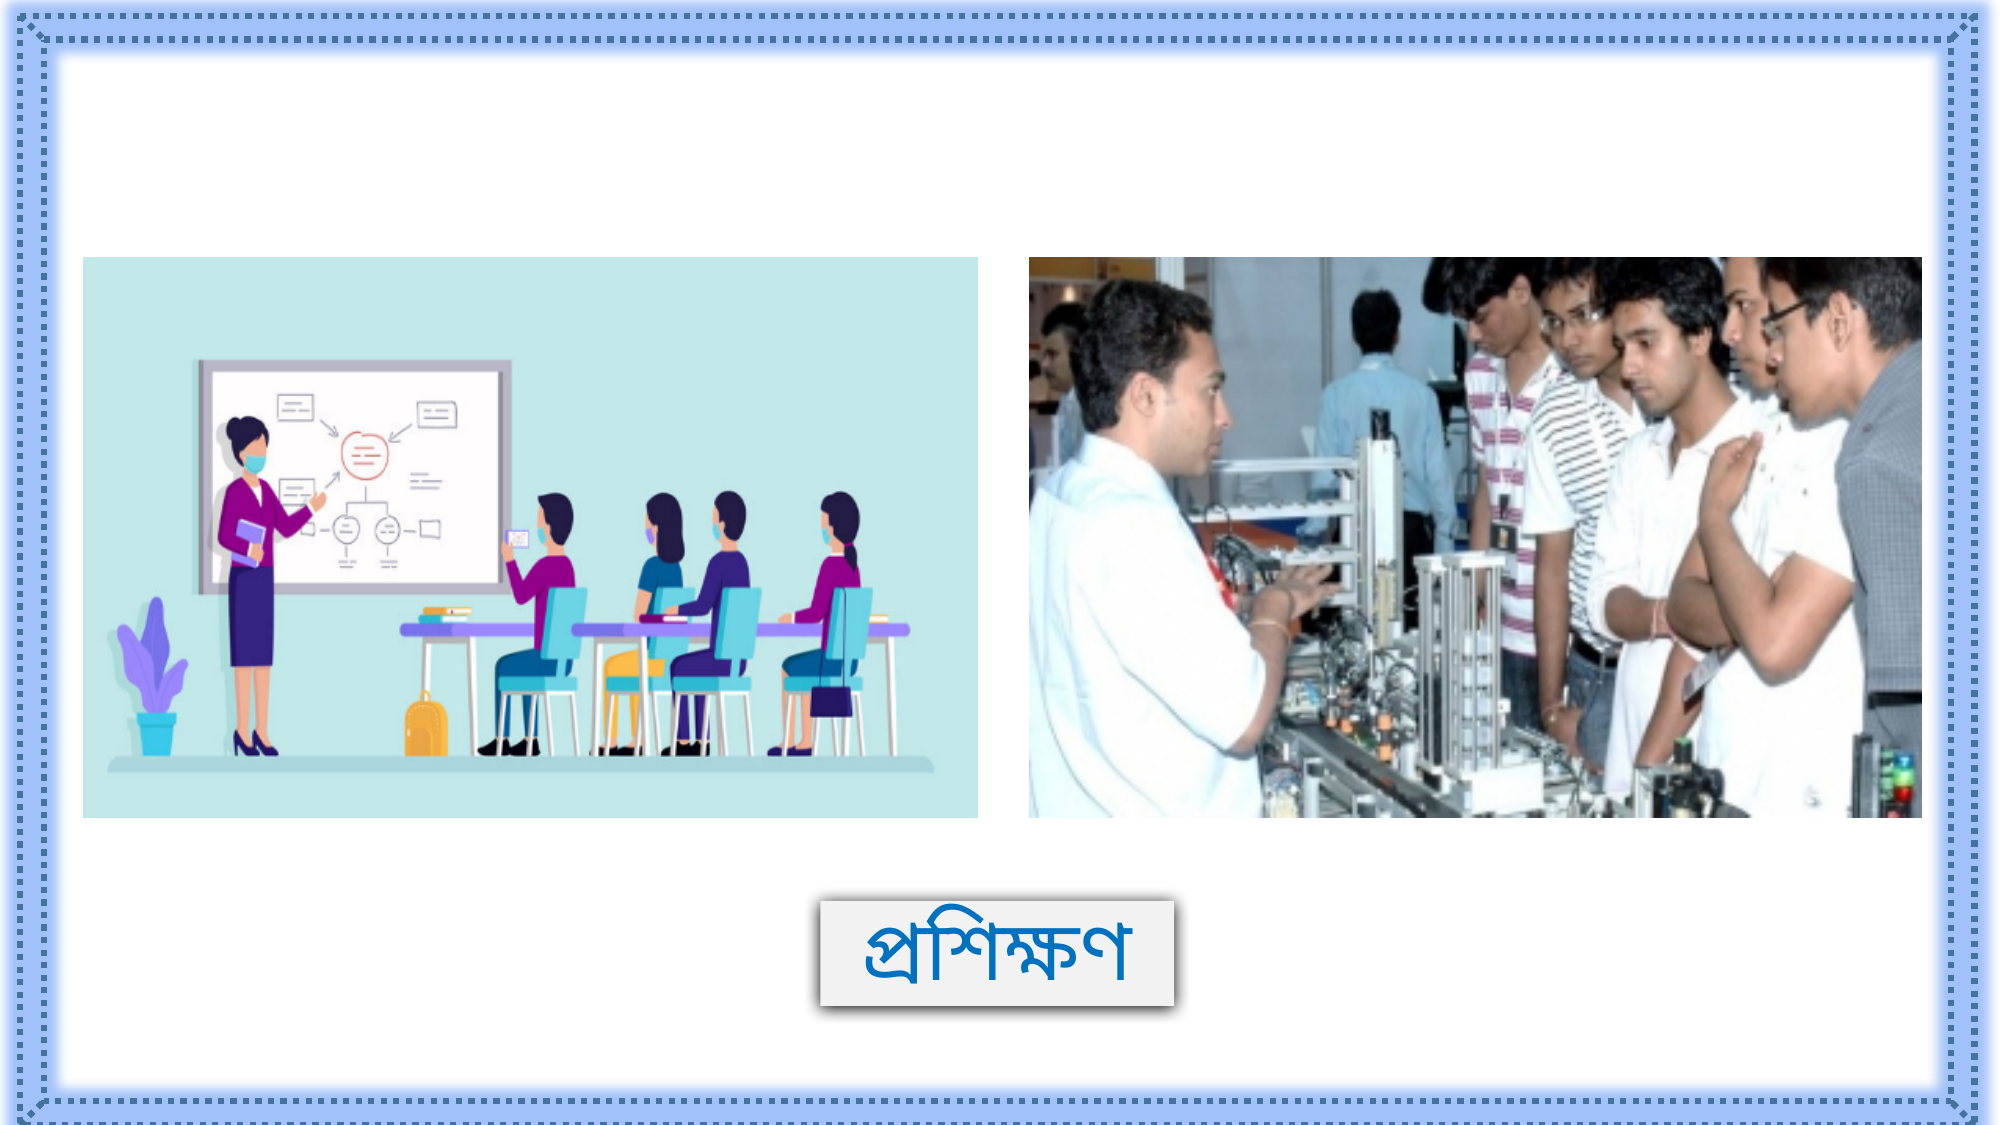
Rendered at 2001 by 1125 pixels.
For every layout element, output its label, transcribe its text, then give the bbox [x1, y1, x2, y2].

text_box প্রশিক্ষণ [820, 900, 1175, 1006]
text_box [19, 14, 1976, 1125]
picture [1029, 257, 1922, 818]
picture [83, 257, 978, 818]
